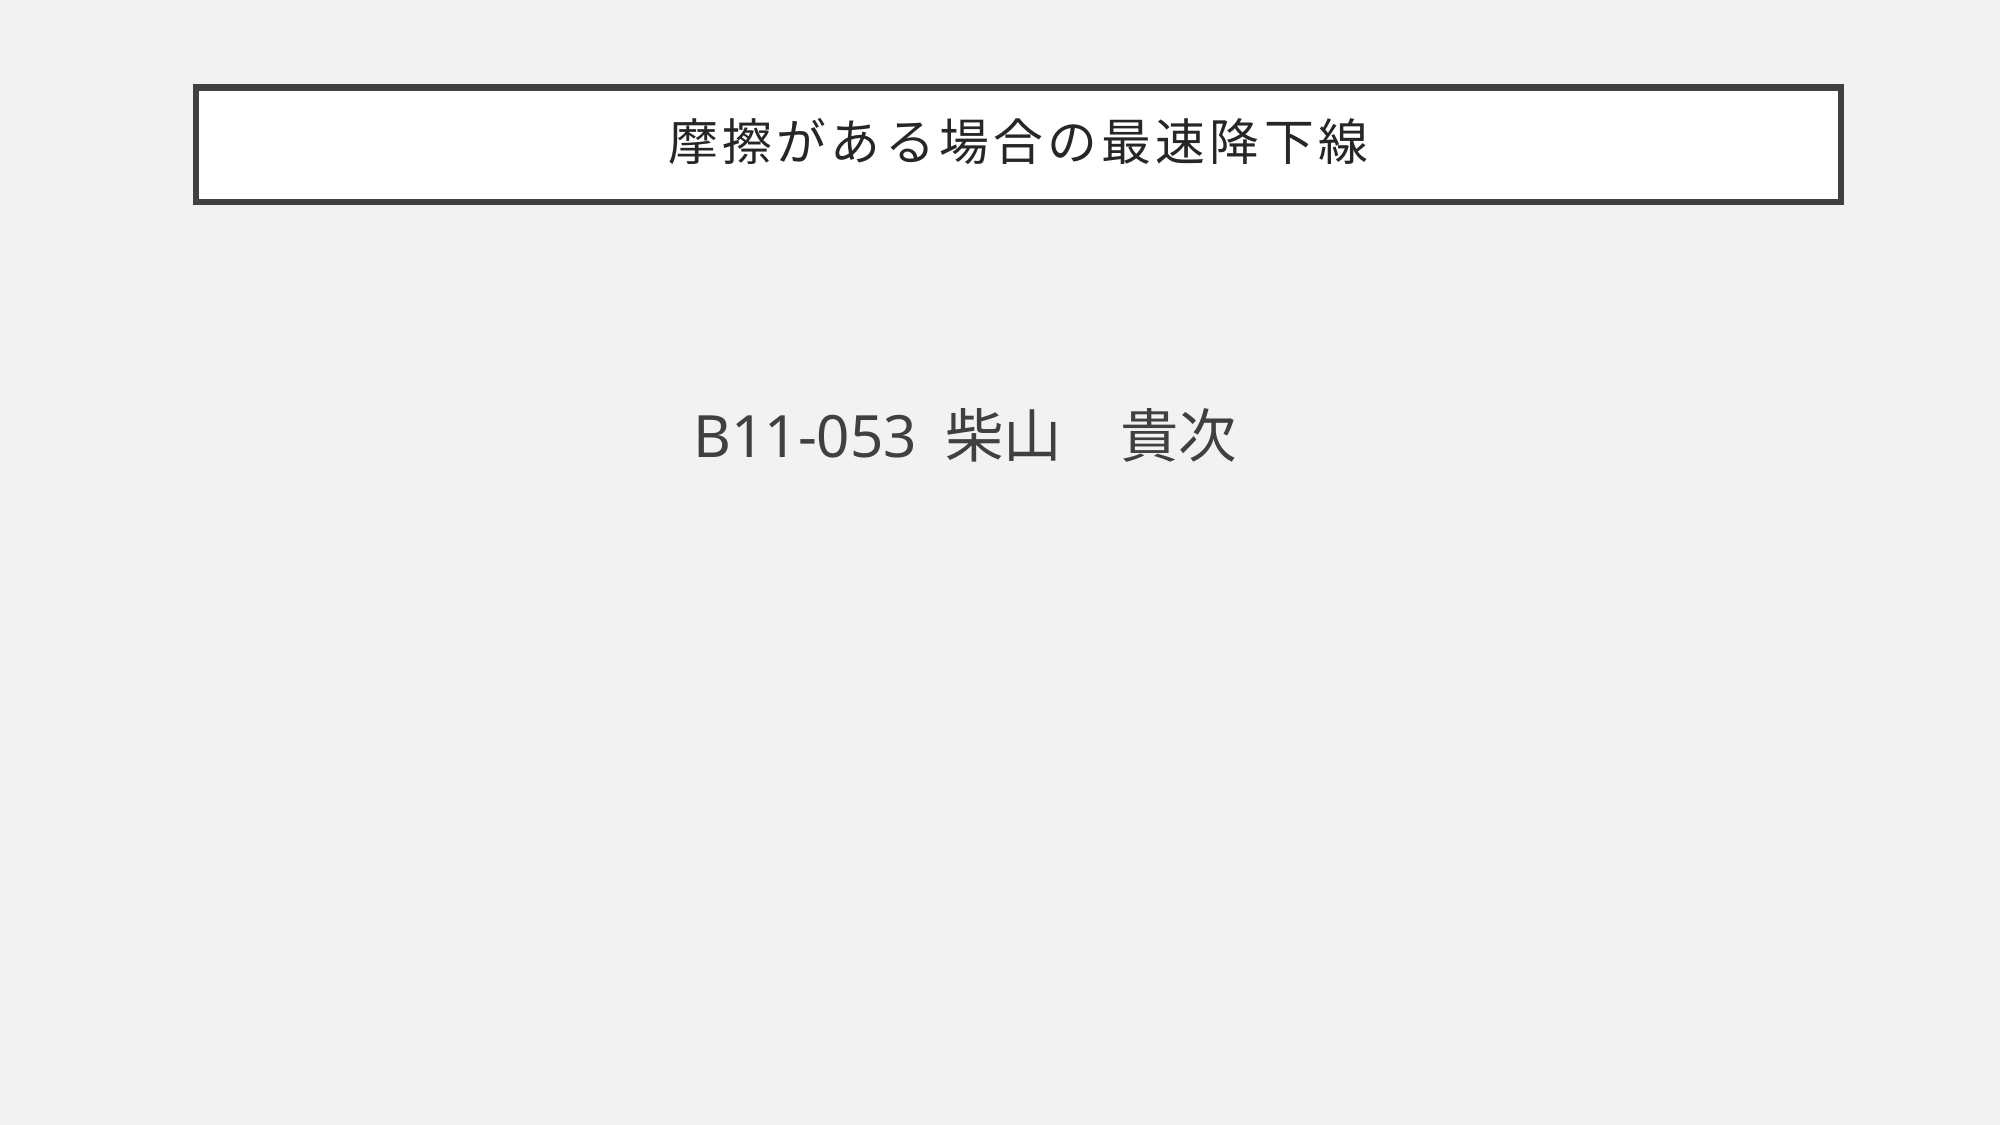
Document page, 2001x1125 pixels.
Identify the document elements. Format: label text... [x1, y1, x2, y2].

title 摩擦がある場合の最速降下線 [193, 84, 1844, 205]
subtitle B11-053 柴山 貴次 [407, 391, 1524, 490]
